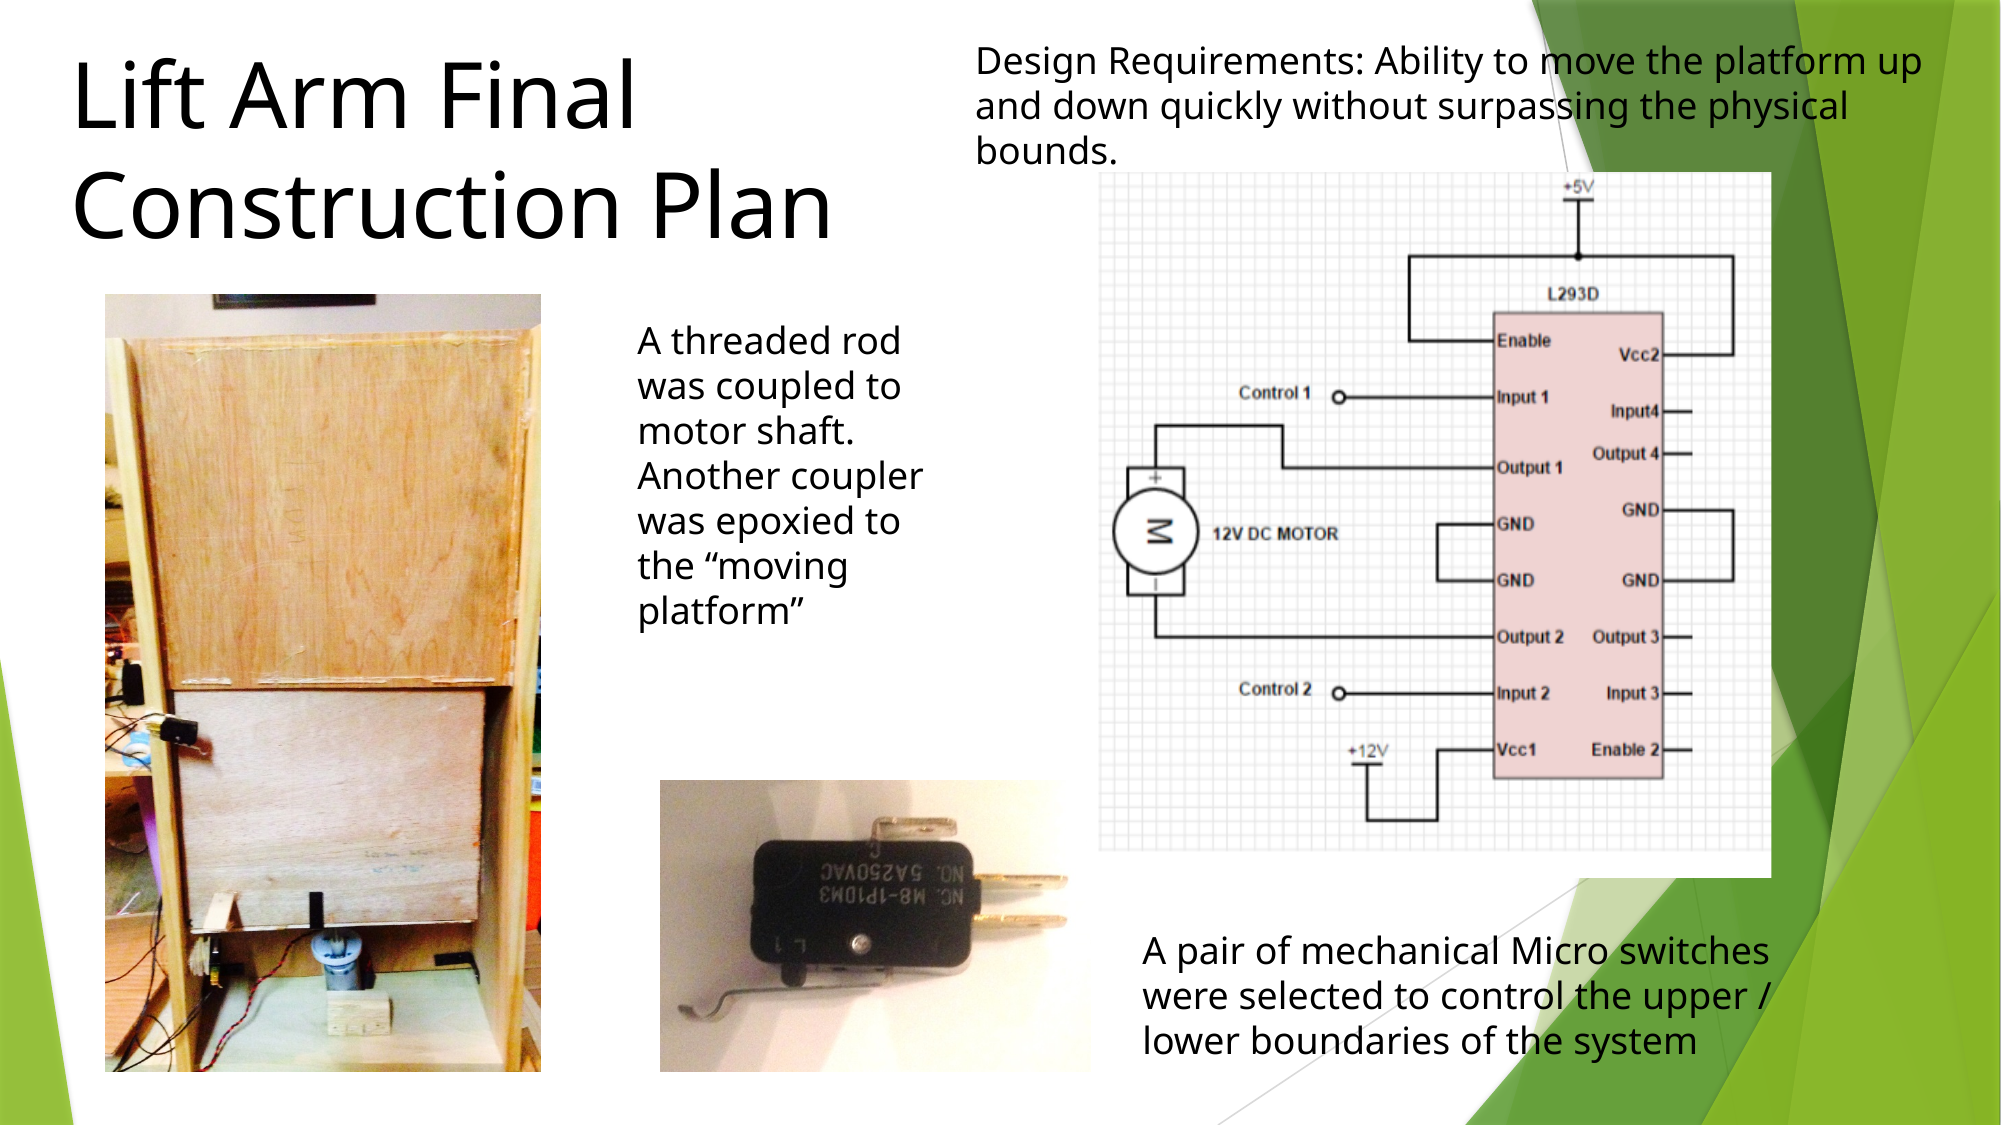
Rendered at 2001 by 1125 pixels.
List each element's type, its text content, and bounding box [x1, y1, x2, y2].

text_box Design Requirements: Ability to move the platform up and down quickly without surpassing the physical bounds. [960, 29, 1968, 180]
text_box Lift Arm Final Construction Plan [55, 29, 920, 265]
text_box A pair of mechanical Micro switches were selected to control the upper / lower boundaries of the system [1127, 919, 1820, 1070]
text_box A threaded rod was coupled to motor shaft. Another coupler was epoxied to the “moving platform” [622, 310, 961, 640]
picture [660, 171, 1772, 1072]
picture [104, 293, 541, 1072]
